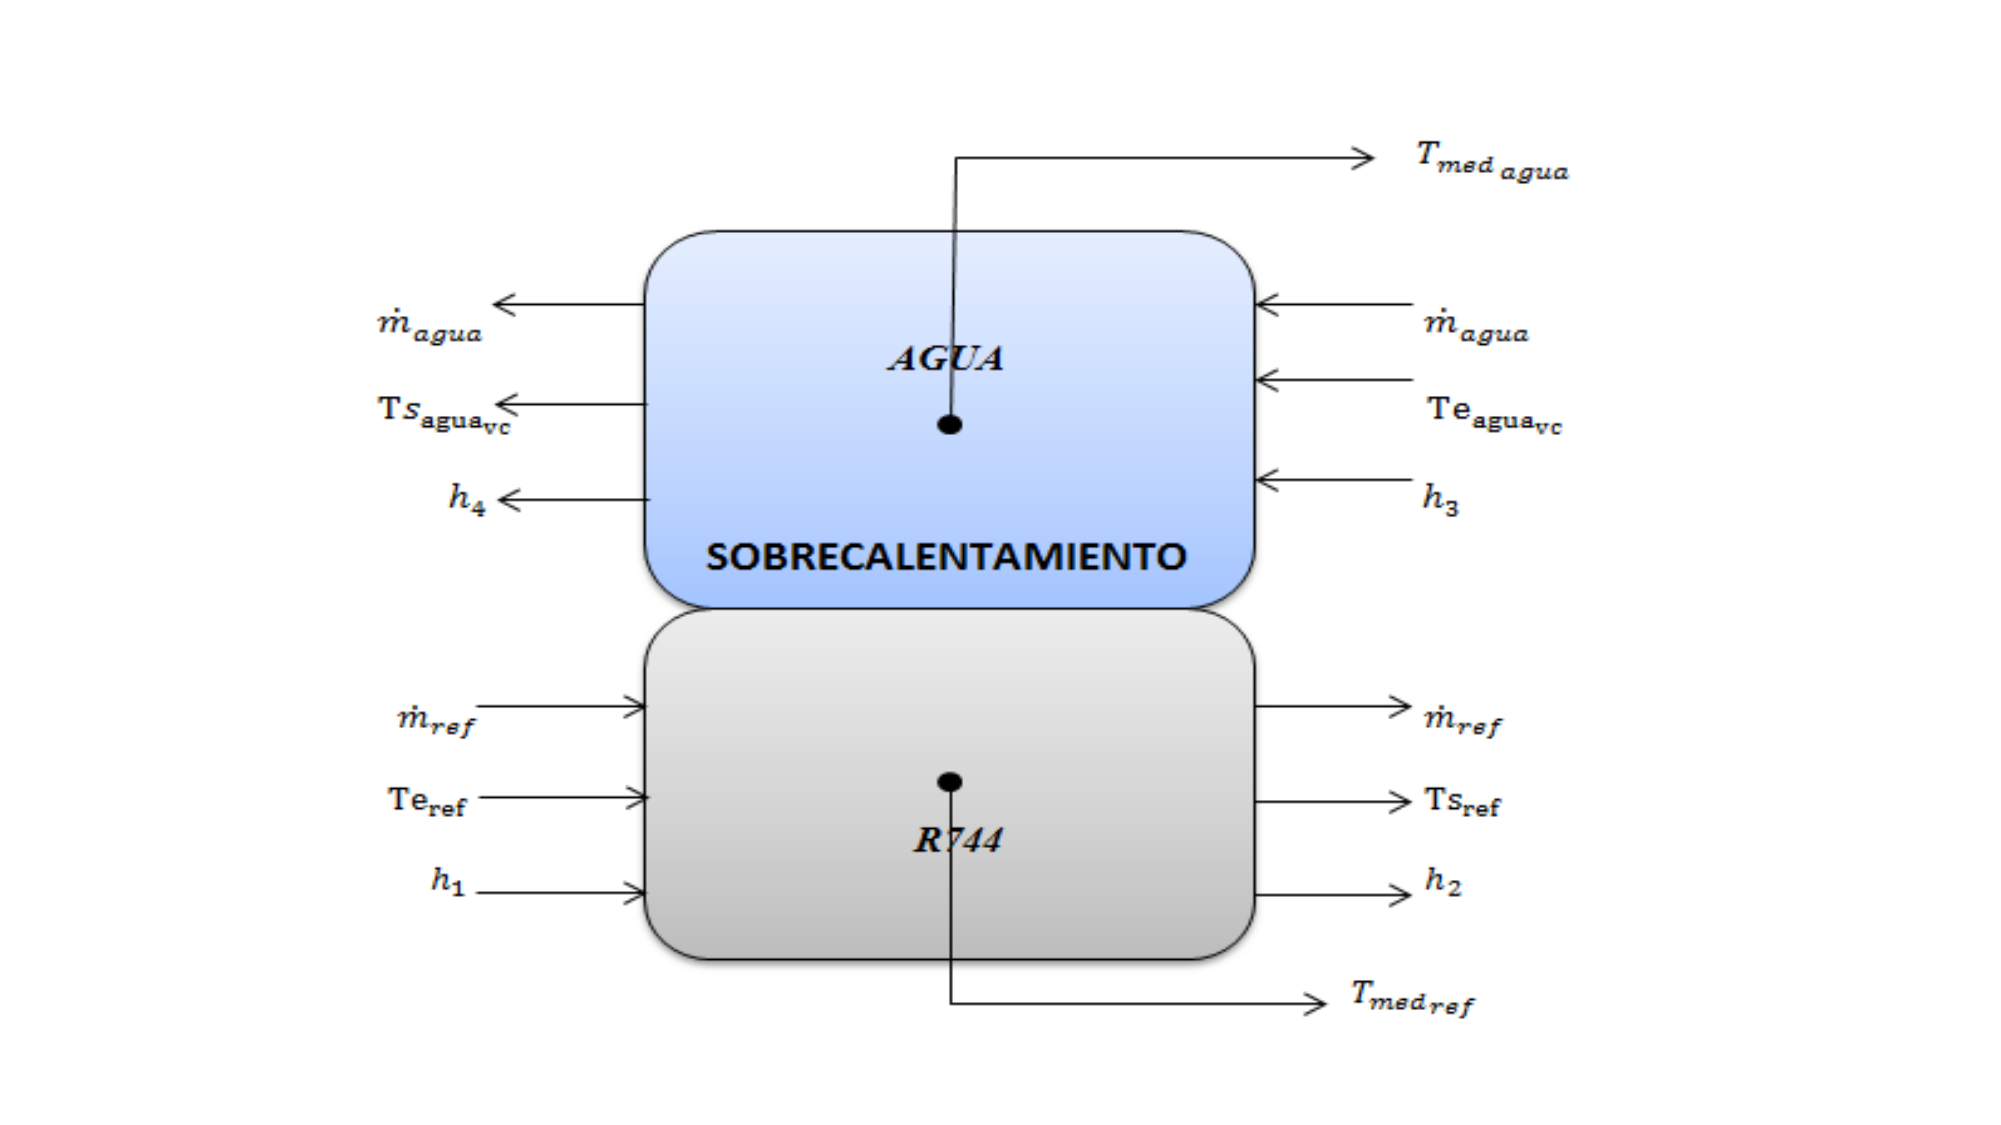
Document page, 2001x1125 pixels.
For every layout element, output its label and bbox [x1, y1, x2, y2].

picture [337, 113, 1588, 1050]
